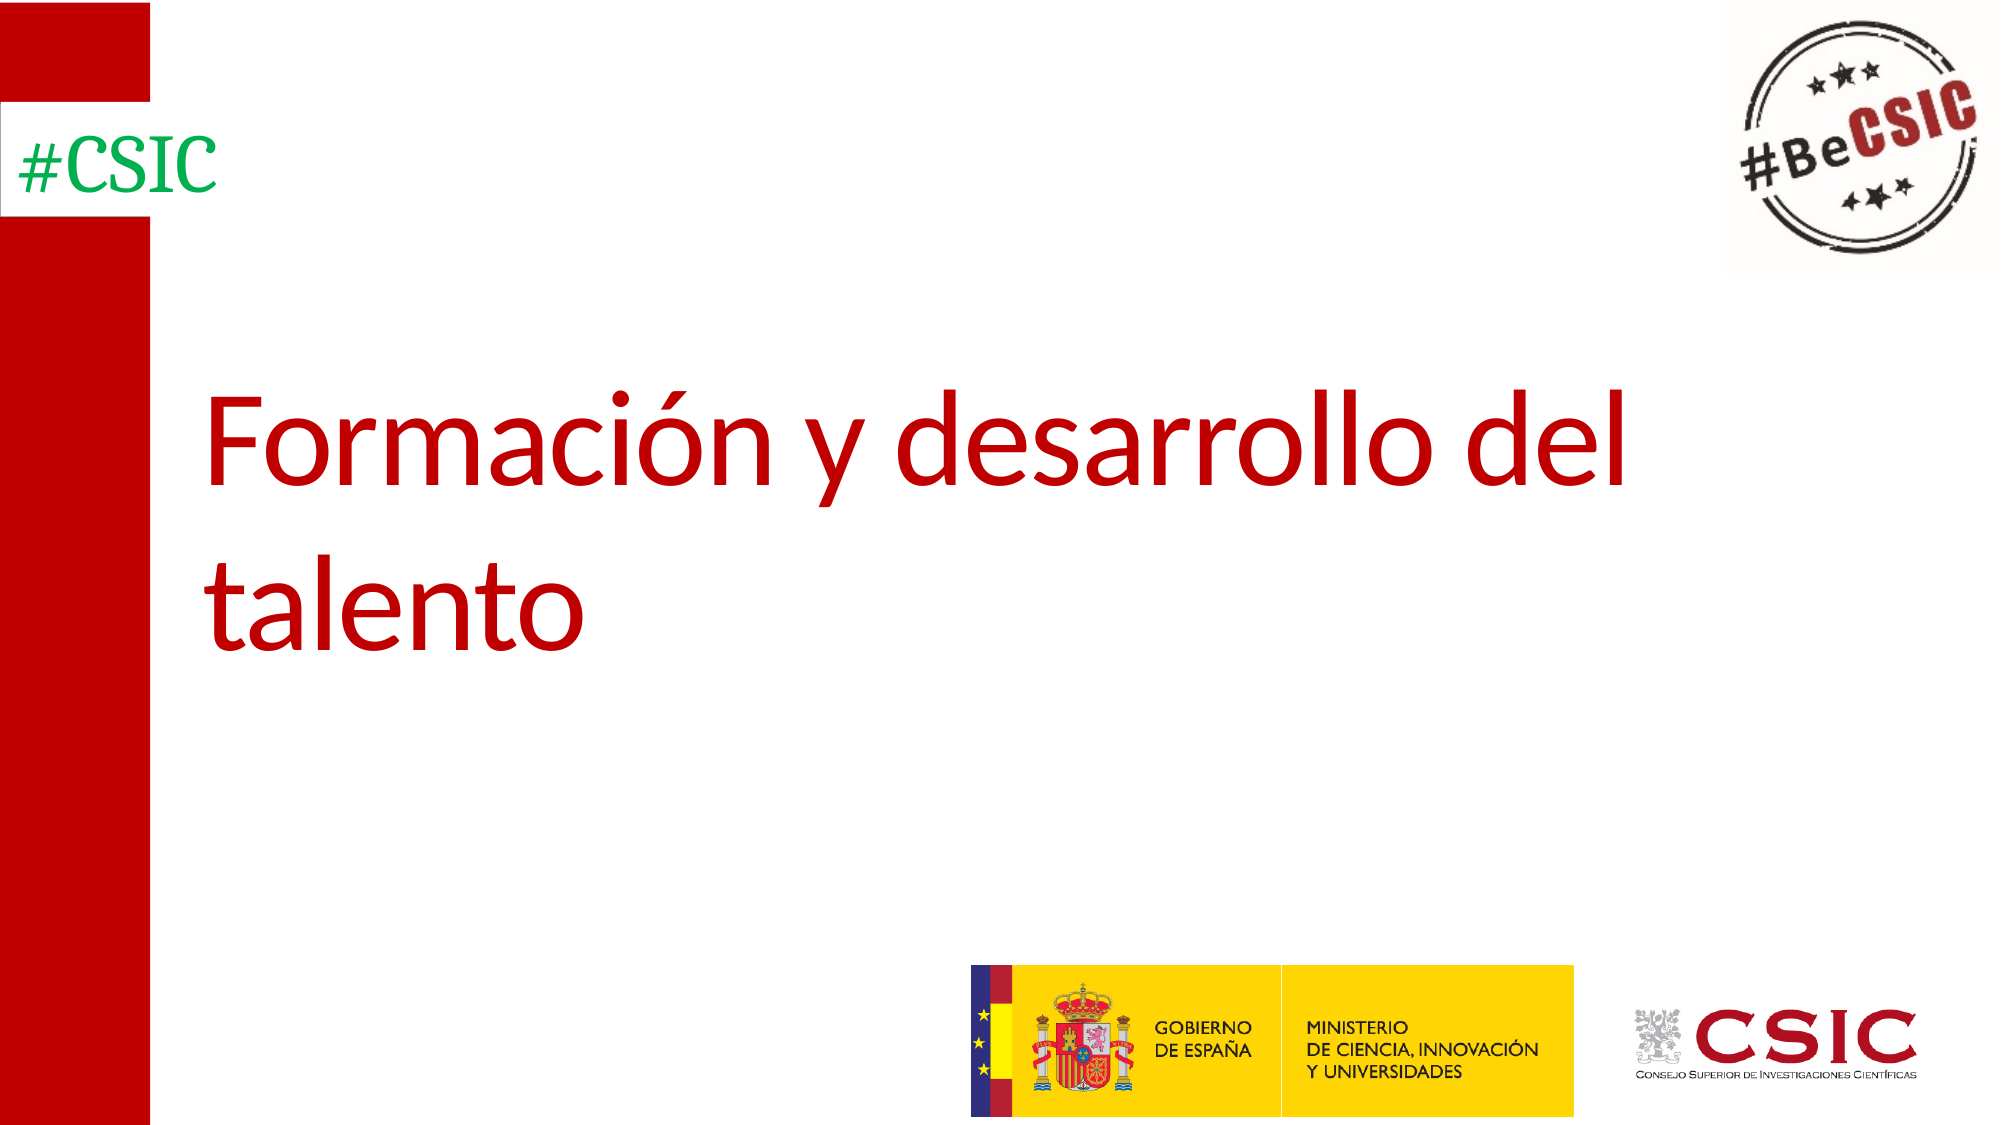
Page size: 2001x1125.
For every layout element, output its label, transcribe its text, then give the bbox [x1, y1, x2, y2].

picture [971, 965, 1976, 1117]
title Formación y desarrollo del talento [187, 259, 1976, 686]
picture [1723, 0, 2000, 276]
